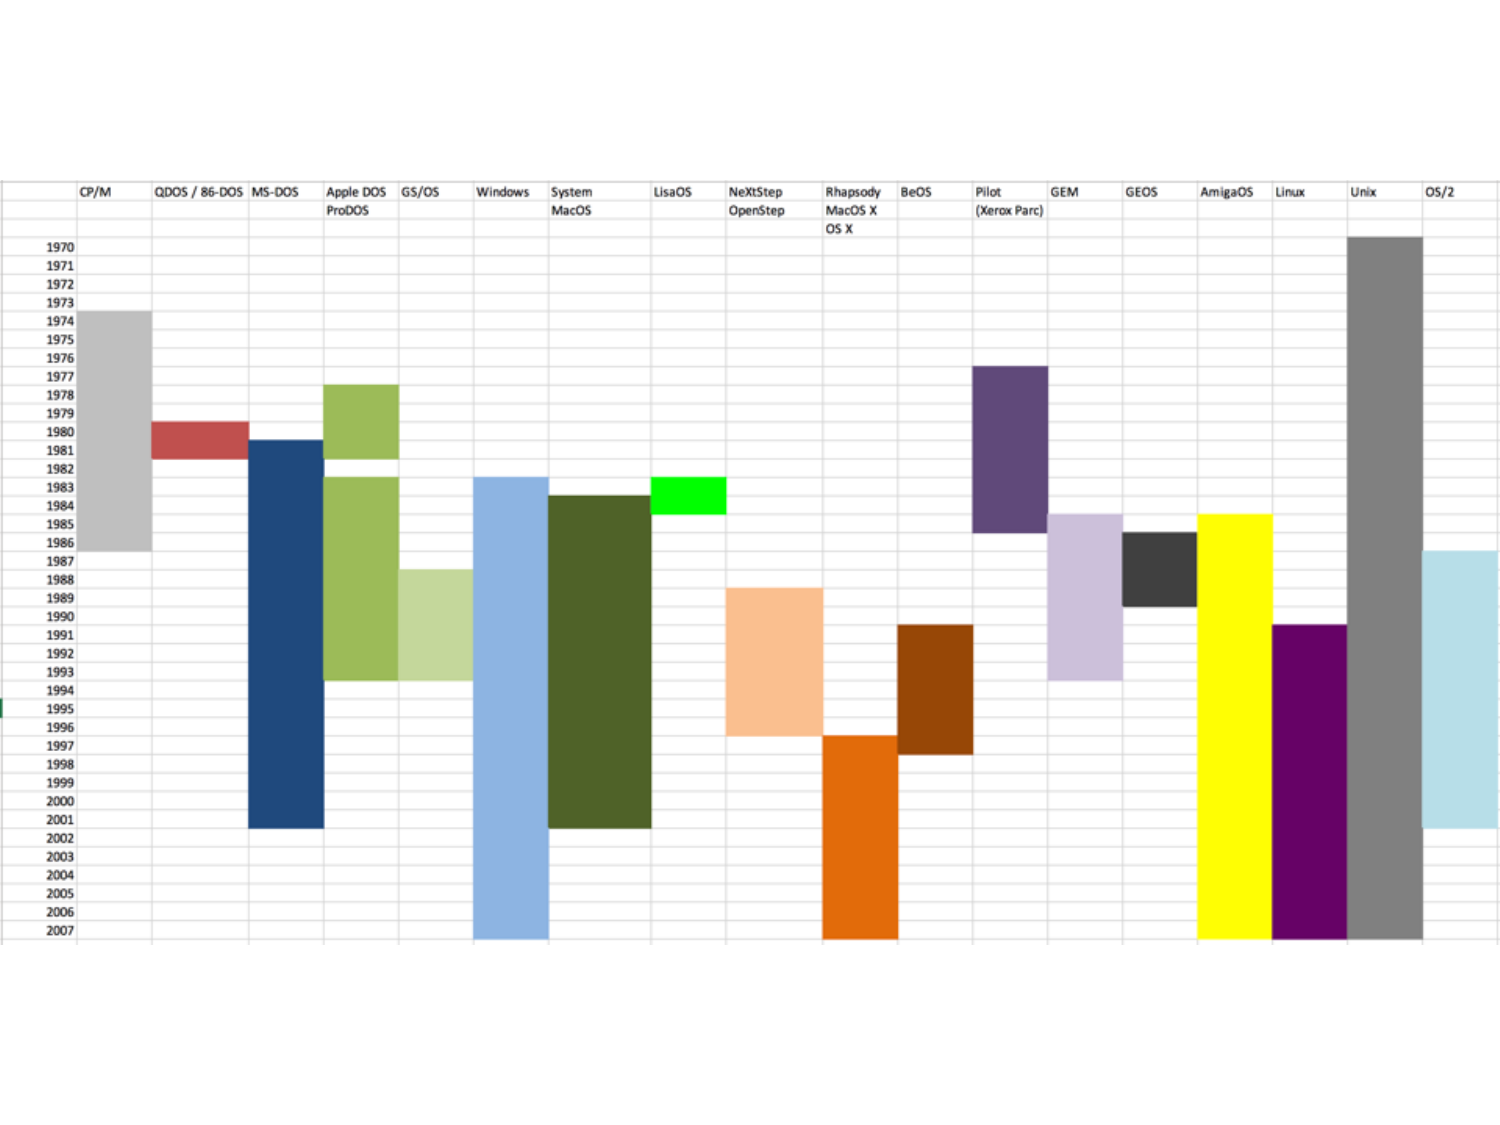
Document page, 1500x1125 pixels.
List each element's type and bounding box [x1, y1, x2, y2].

picture [0, 180, 1500, 945]
